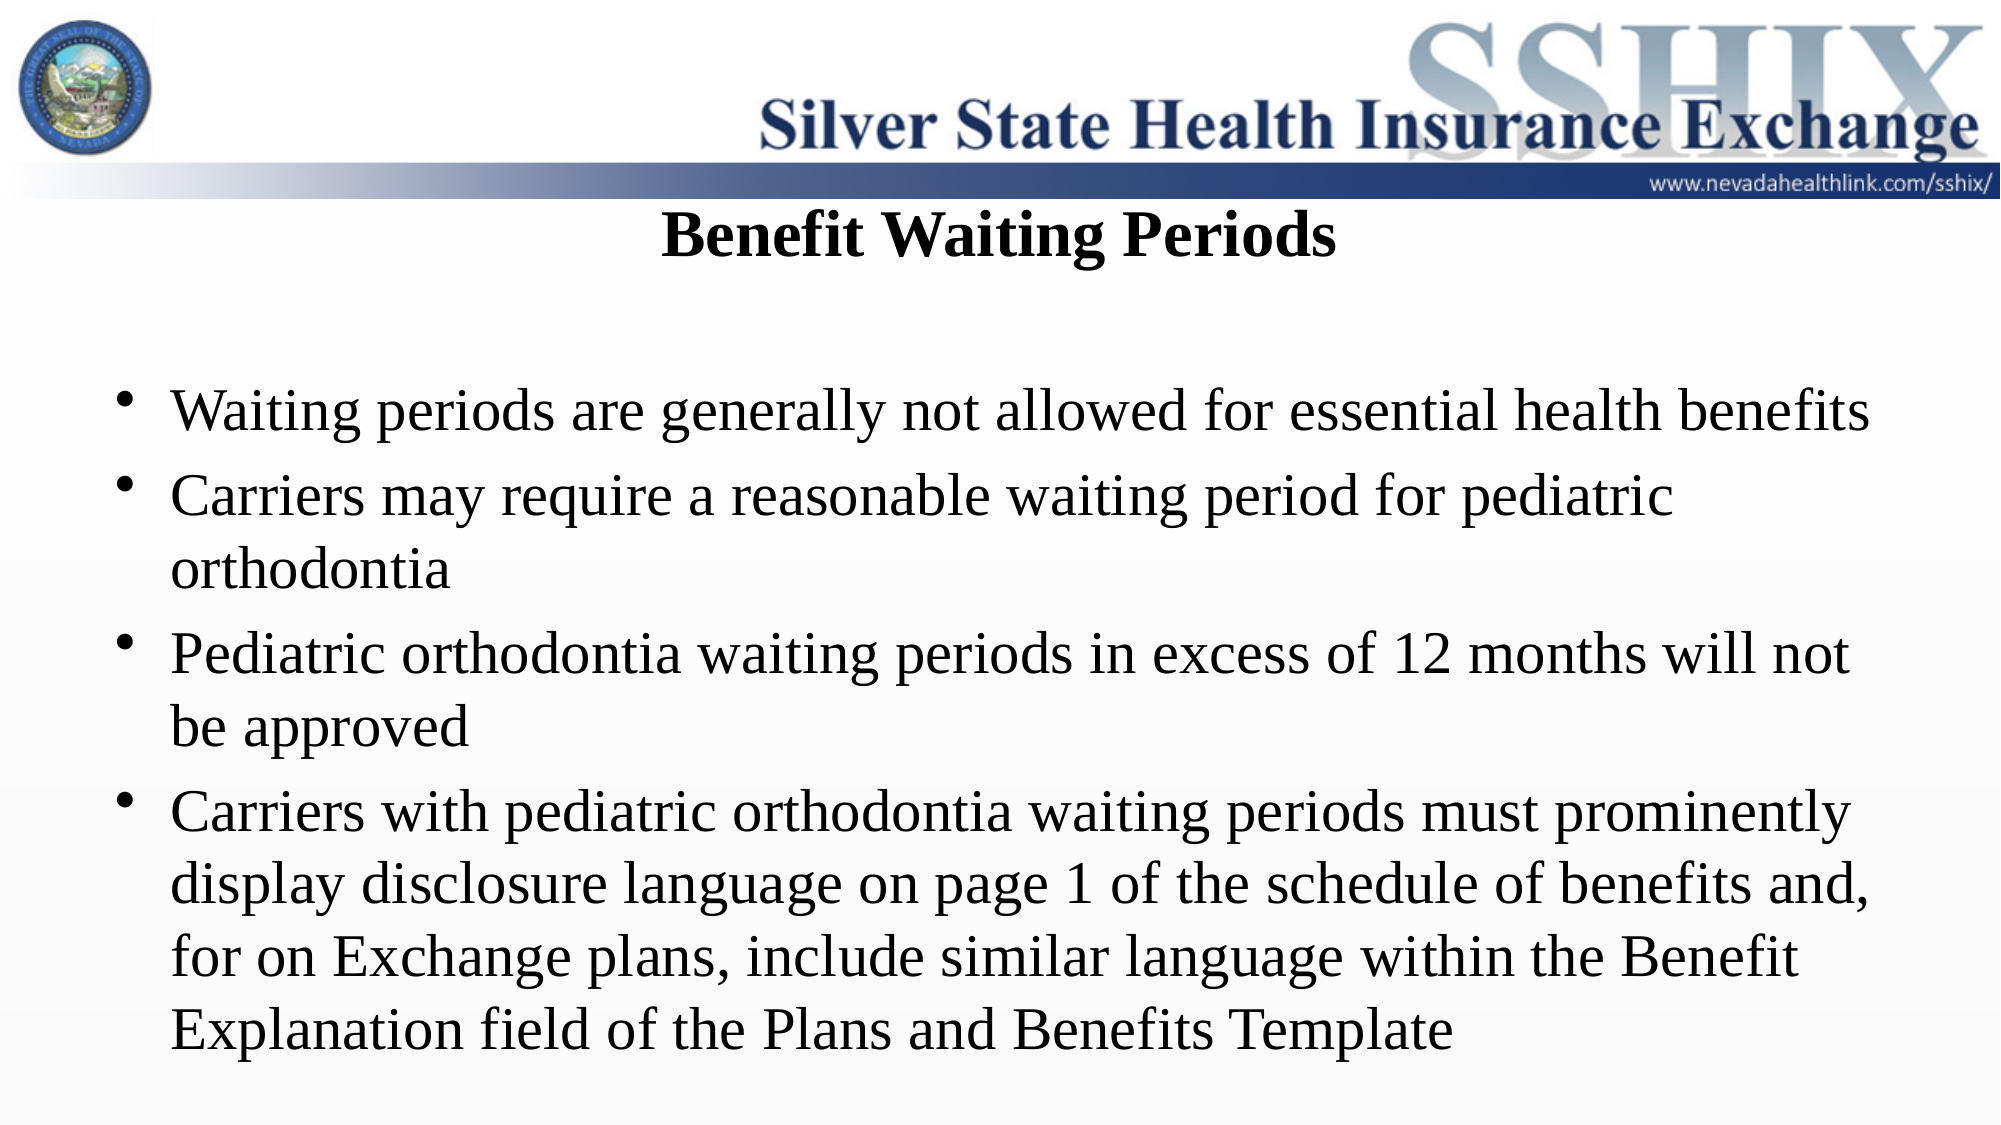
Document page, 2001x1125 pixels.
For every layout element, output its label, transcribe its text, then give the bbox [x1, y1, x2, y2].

title Benefit Waiting Periods [137, 191, 1863, 320]
list Waiting periods are generally not allowed for essential health benefits Carriers may require a reasonable waiting period for pediatric orthodontia Pediatric orthodontia waiting periods in excess of 12 months will not be approved Carriers with pediatric orthodontia waiting periods must prominently display disclosure language on page 1 of the schedule of benefits and, for on Exchange plans, include similar language within the Benefit Explanation field of the Plans and Benefits Template [99, 362, 1900, 1100]
picture [0, 0, 2000, 199]
